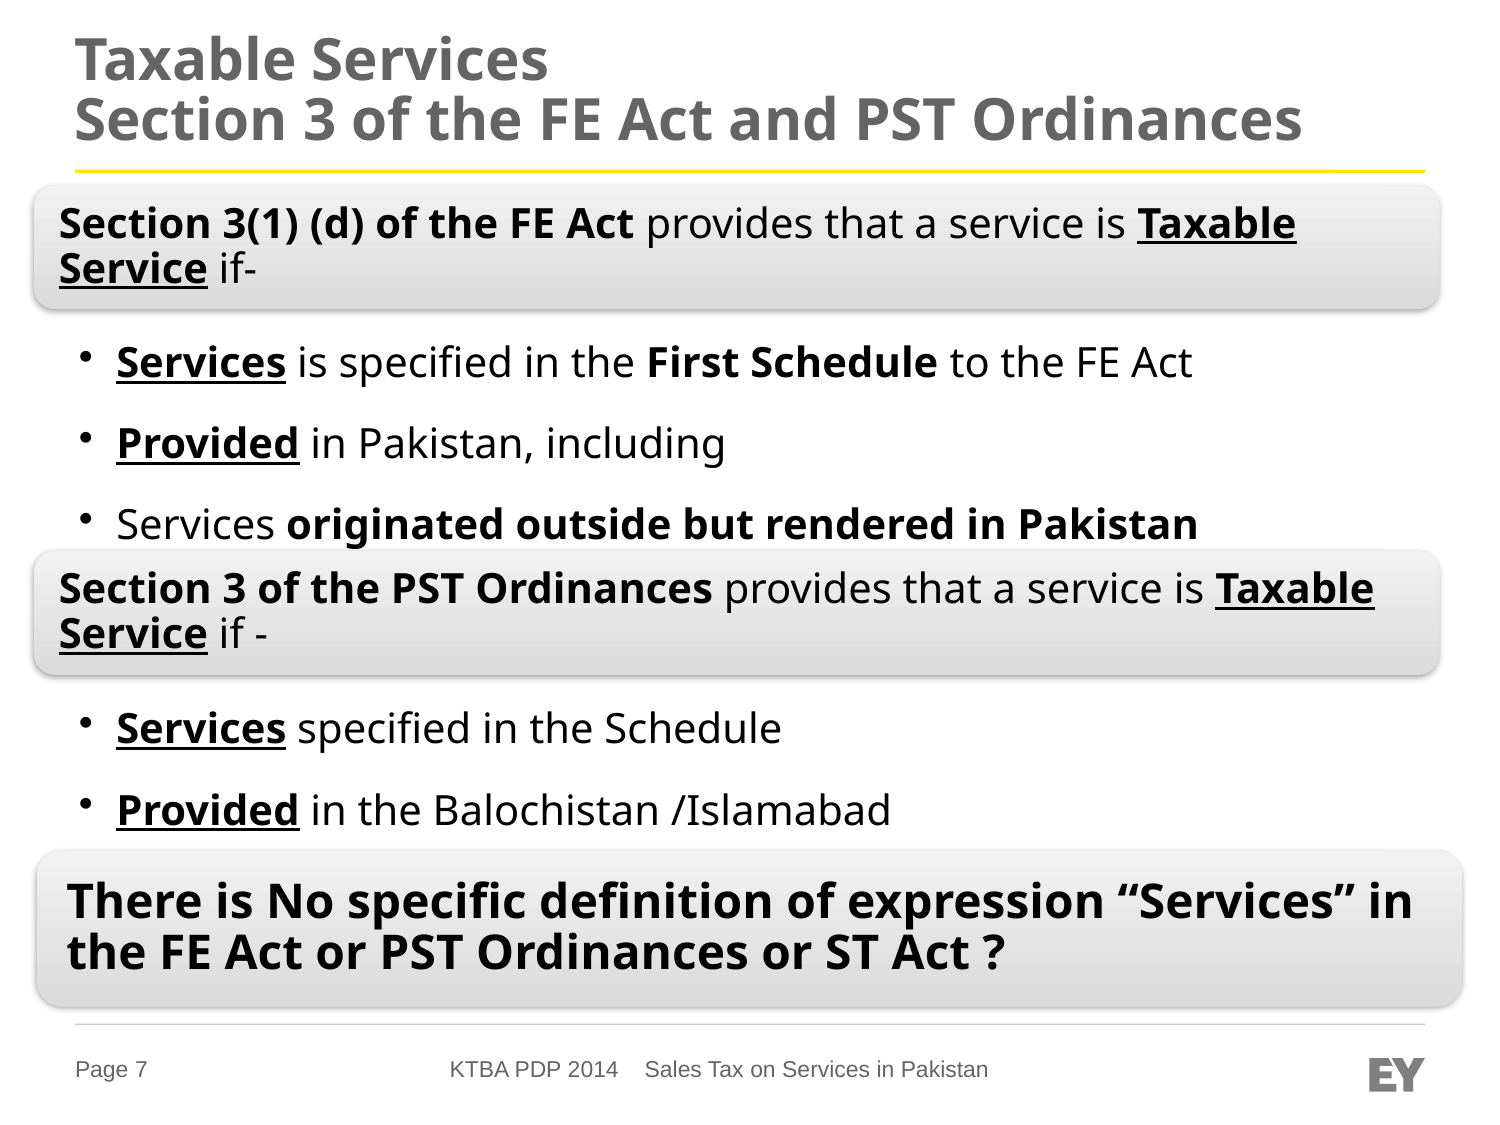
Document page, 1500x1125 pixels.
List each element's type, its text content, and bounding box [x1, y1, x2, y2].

title Taxable Services Section 3 of the FE Act and PST Ordinances [74, 33, 1425, 175]
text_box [36, 848, 1463, 1009]
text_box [33, 185, 1440, 833]
